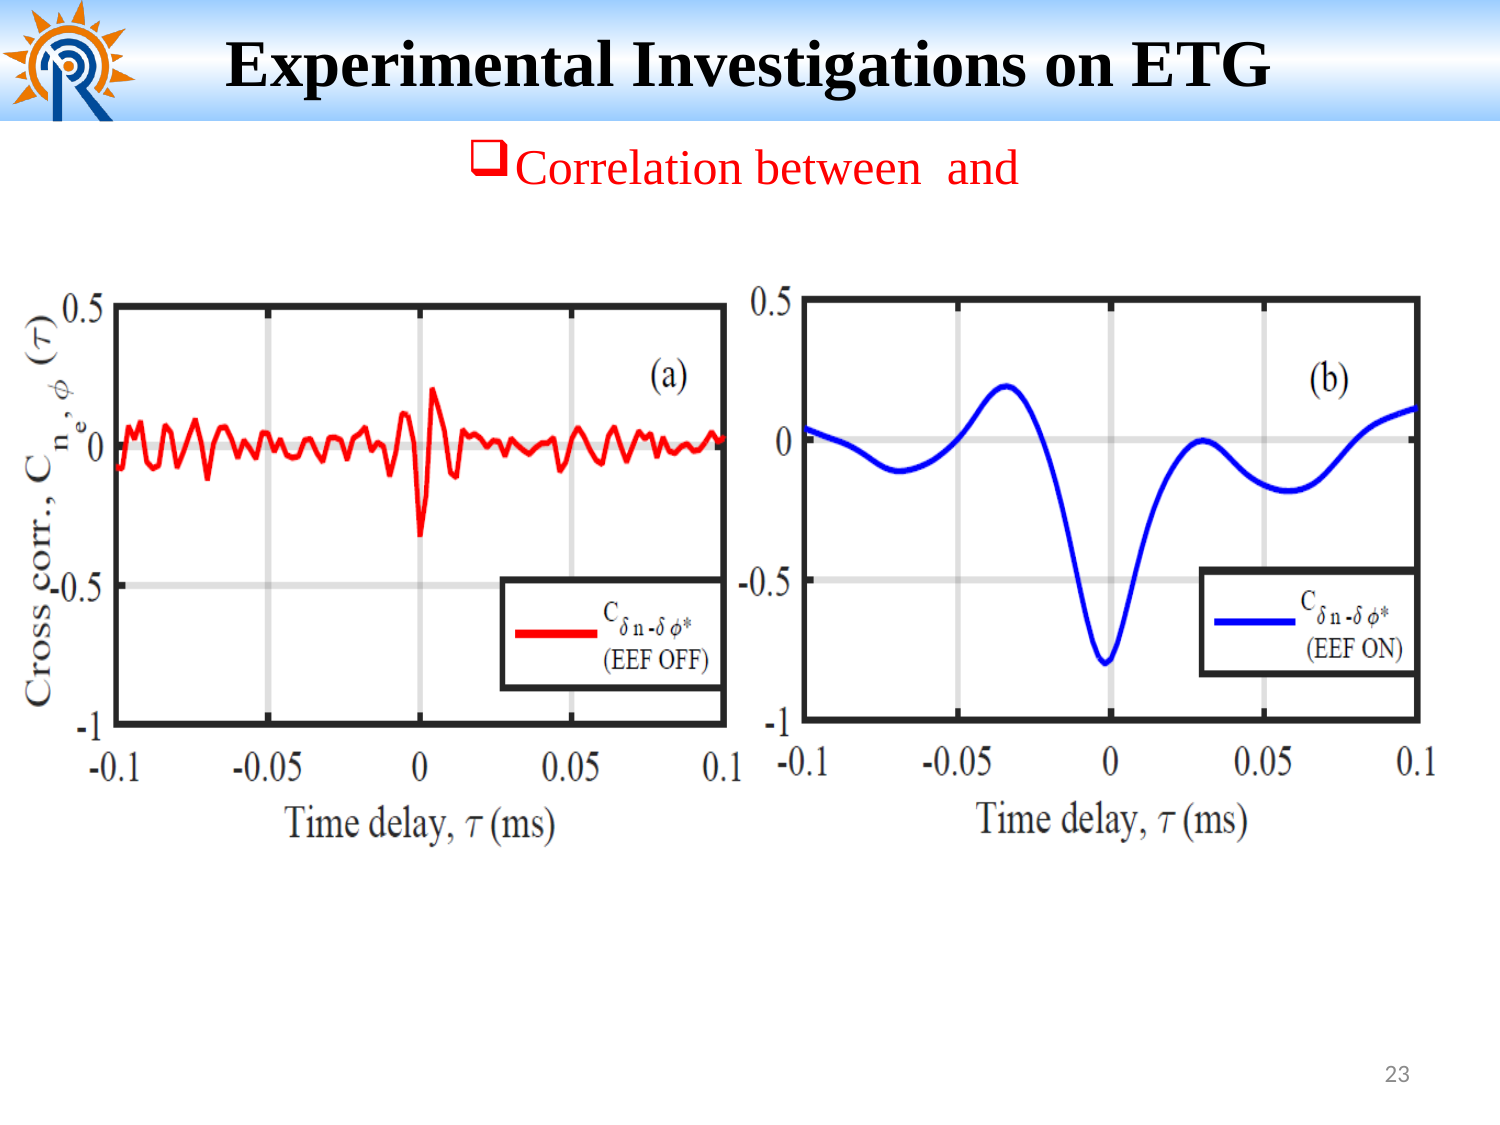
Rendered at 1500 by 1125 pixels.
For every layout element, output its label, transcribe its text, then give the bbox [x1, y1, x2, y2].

picture [0, 0, 138, 124]
slide_number 23 [1074, 1042, 1425, 1103]
text_box Experimental Investigations on ETG [138, 0, 1500, 121]
picture [19, 233, 1436, 851]
